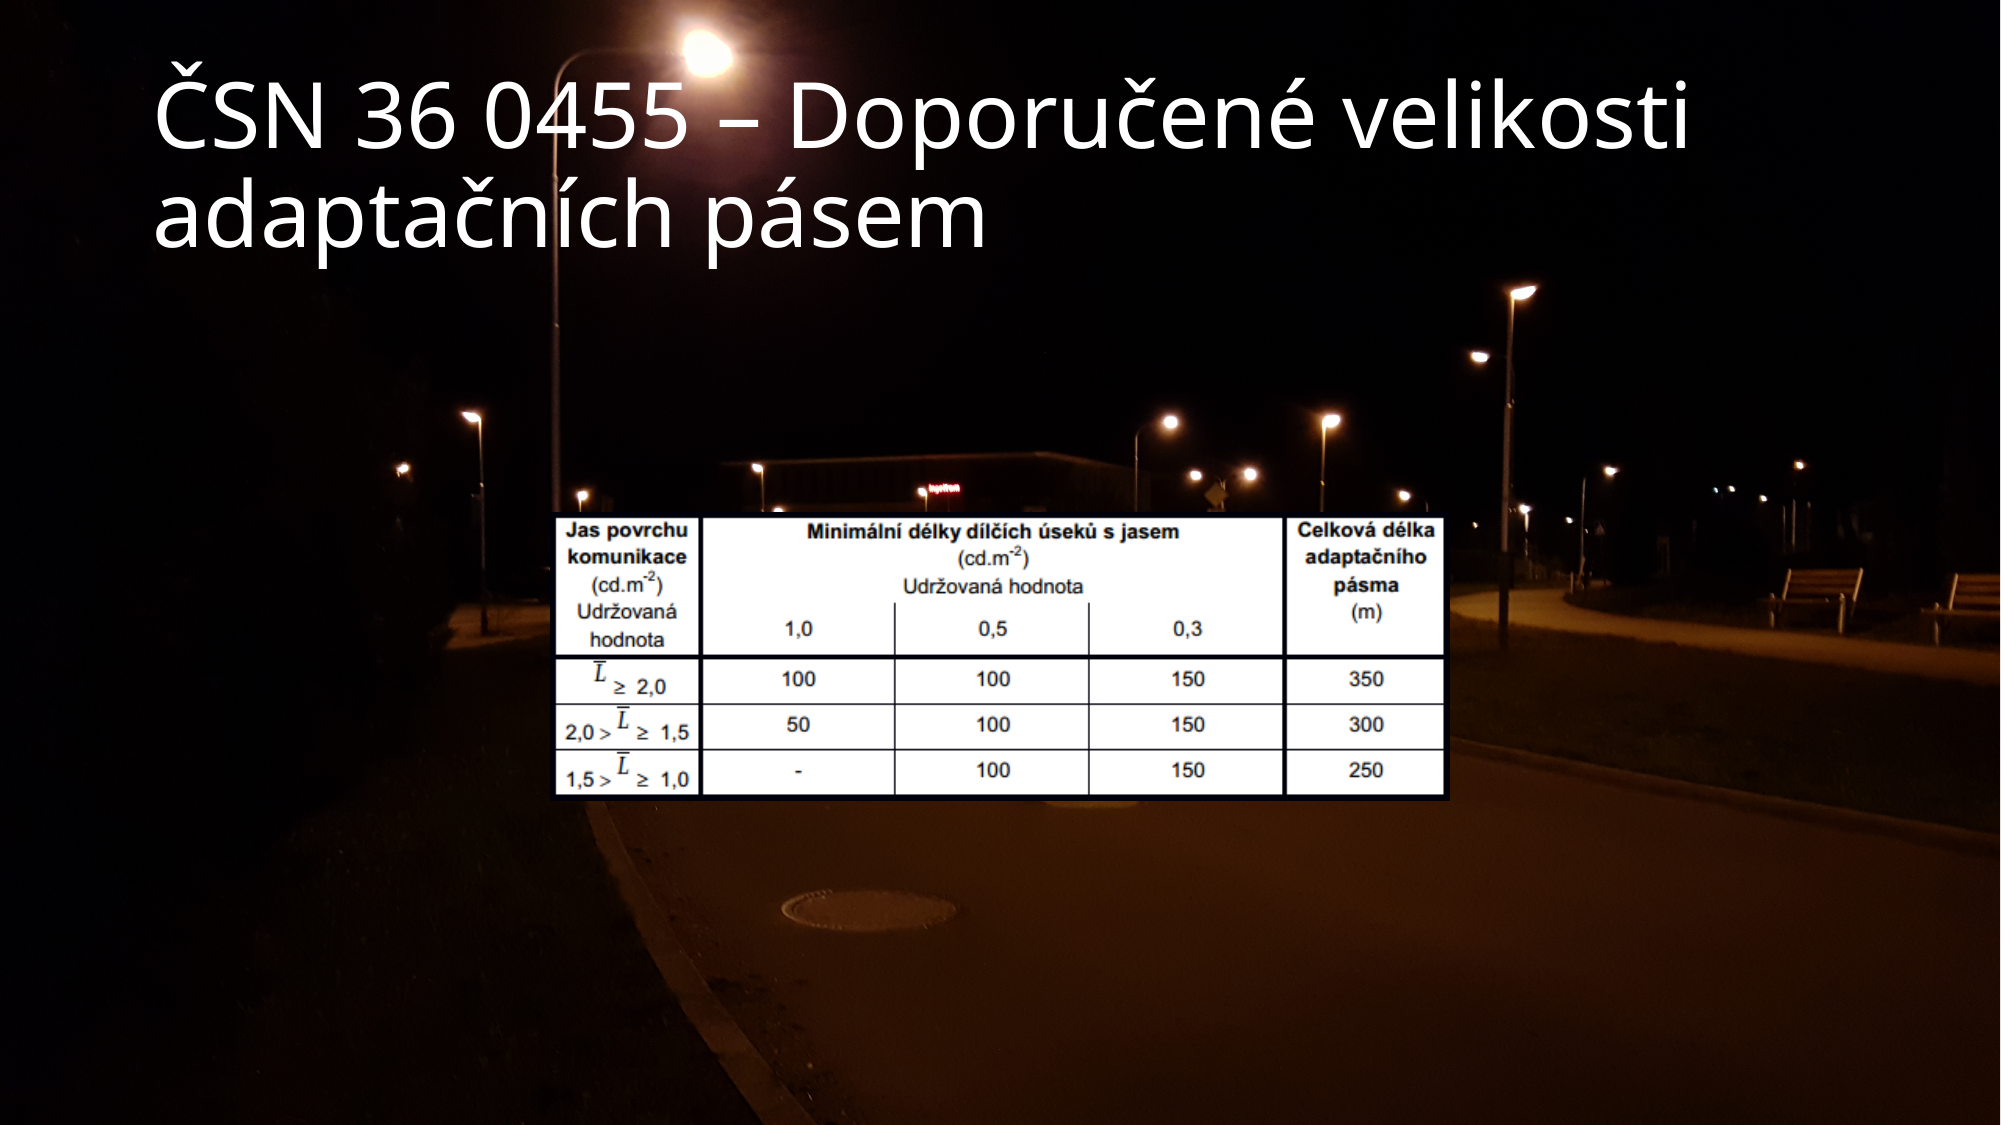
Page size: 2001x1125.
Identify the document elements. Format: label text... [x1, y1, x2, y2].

picture [0, 0, 2001, 1125]
title ČSN 36 0455 – Doporučené velikosti adaptačních pásem [137, 59, 1863, 278]
